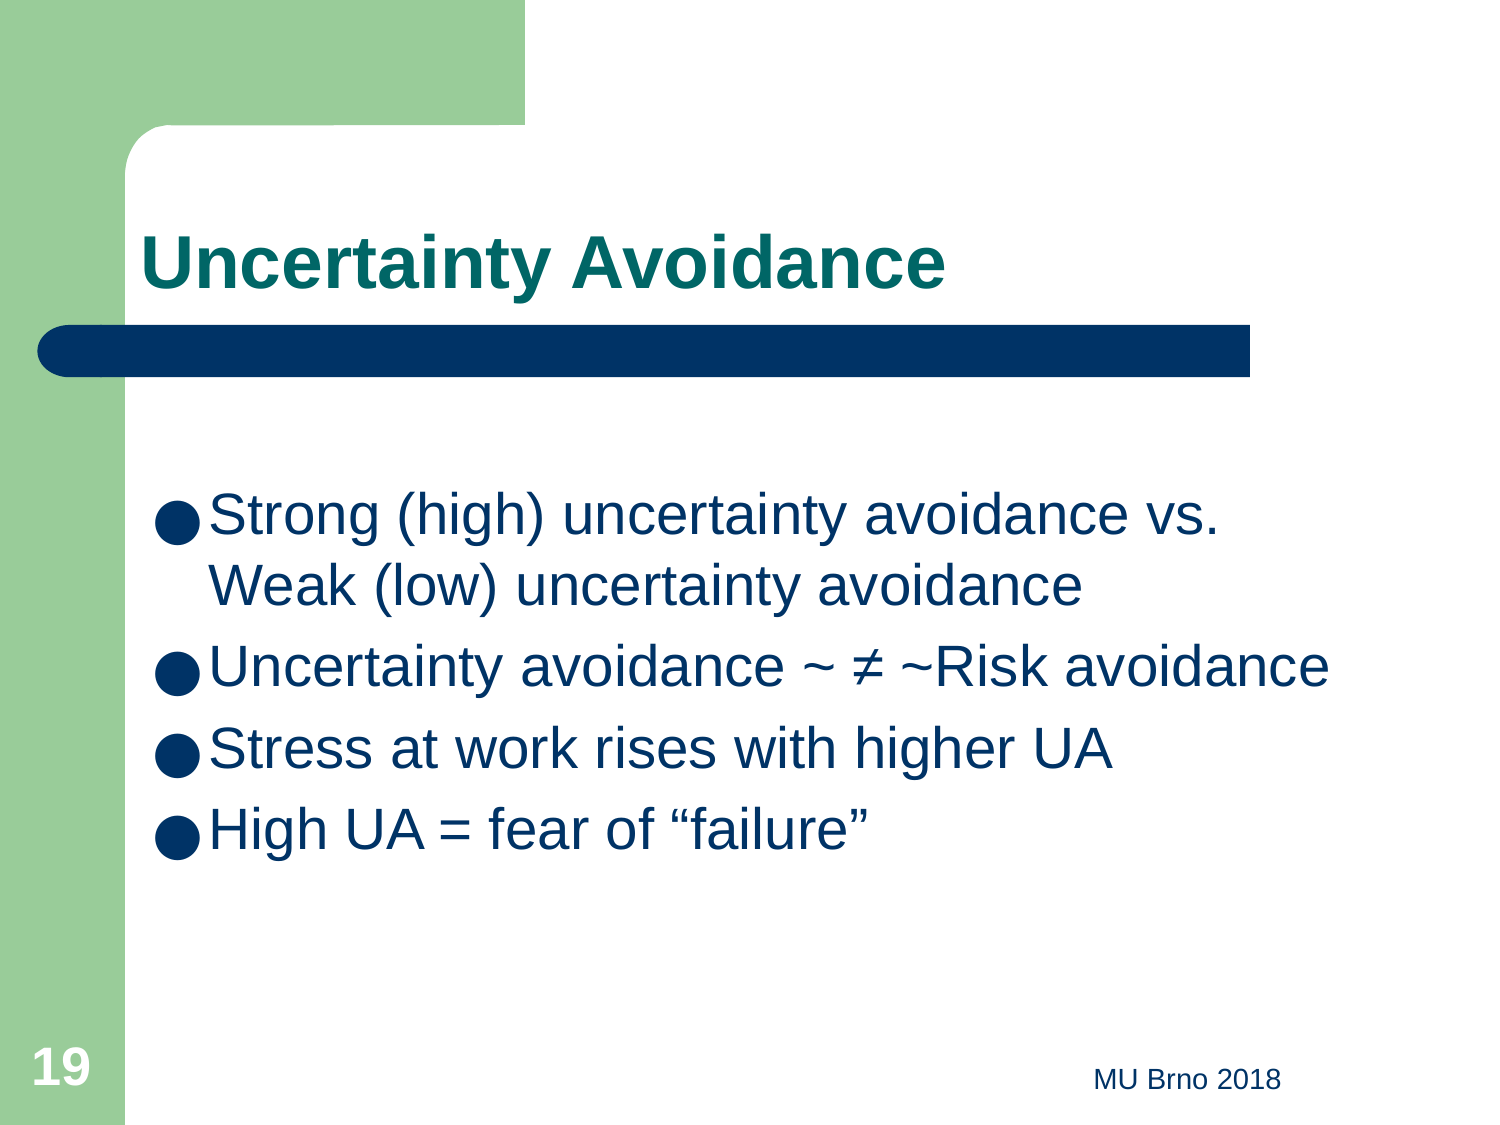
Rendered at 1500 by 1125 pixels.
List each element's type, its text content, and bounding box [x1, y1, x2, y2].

title Uncertainty Avoidance [125, 125, 1425, 313]
slide_number ‹#› [13, 1023, 111, 1105]
text_box MU Brno 2018 [949, 1025, 1426, 1103]
list Strong (high) uncertainty avoidance vs. Weak (low) uncertainty avoidance Uncertainty avoidance ~ ≠ ~Risk avoidance Stress at work rises with higher UA High UA = fear of “failure” [137, 387, 1400, 999]
